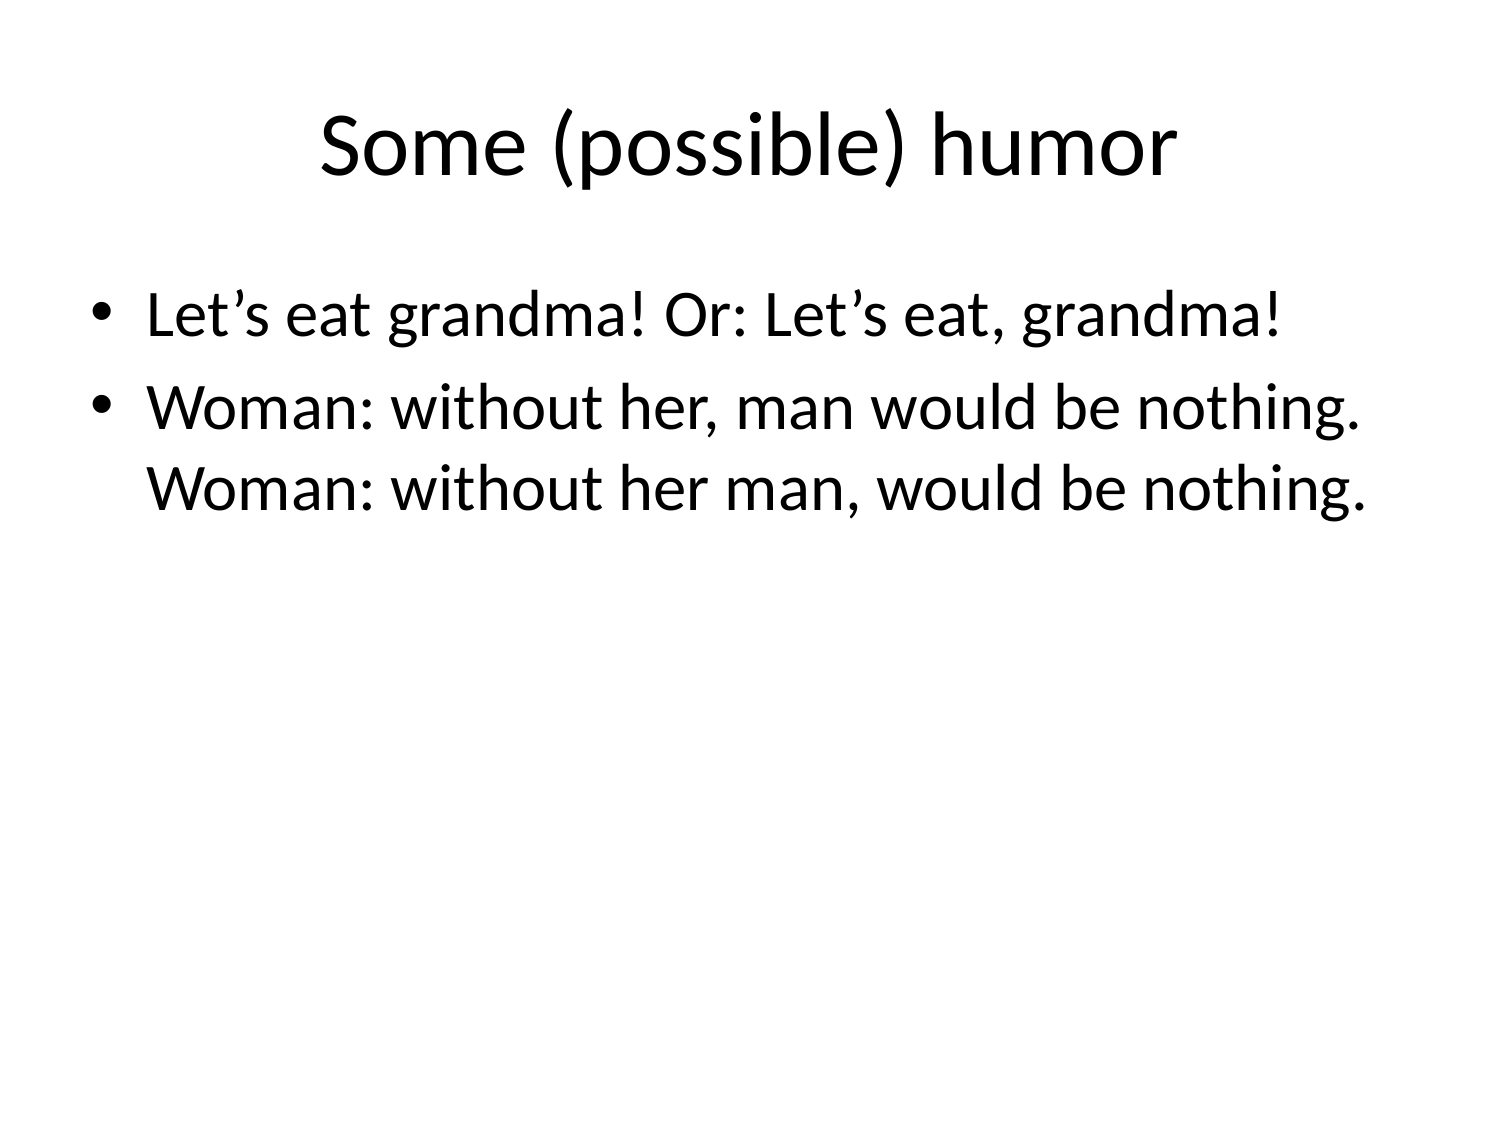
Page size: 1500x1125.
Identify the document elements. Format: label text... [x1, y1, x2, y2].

list Let’s eat grandma! Or: Let’s eat, grandma! Woman: without her, man would be nothing. Woman: without her man, would be nothing. [75, 262, 1425, 1005]
title Some (possible) humor [75, 45, 1425, 233]
